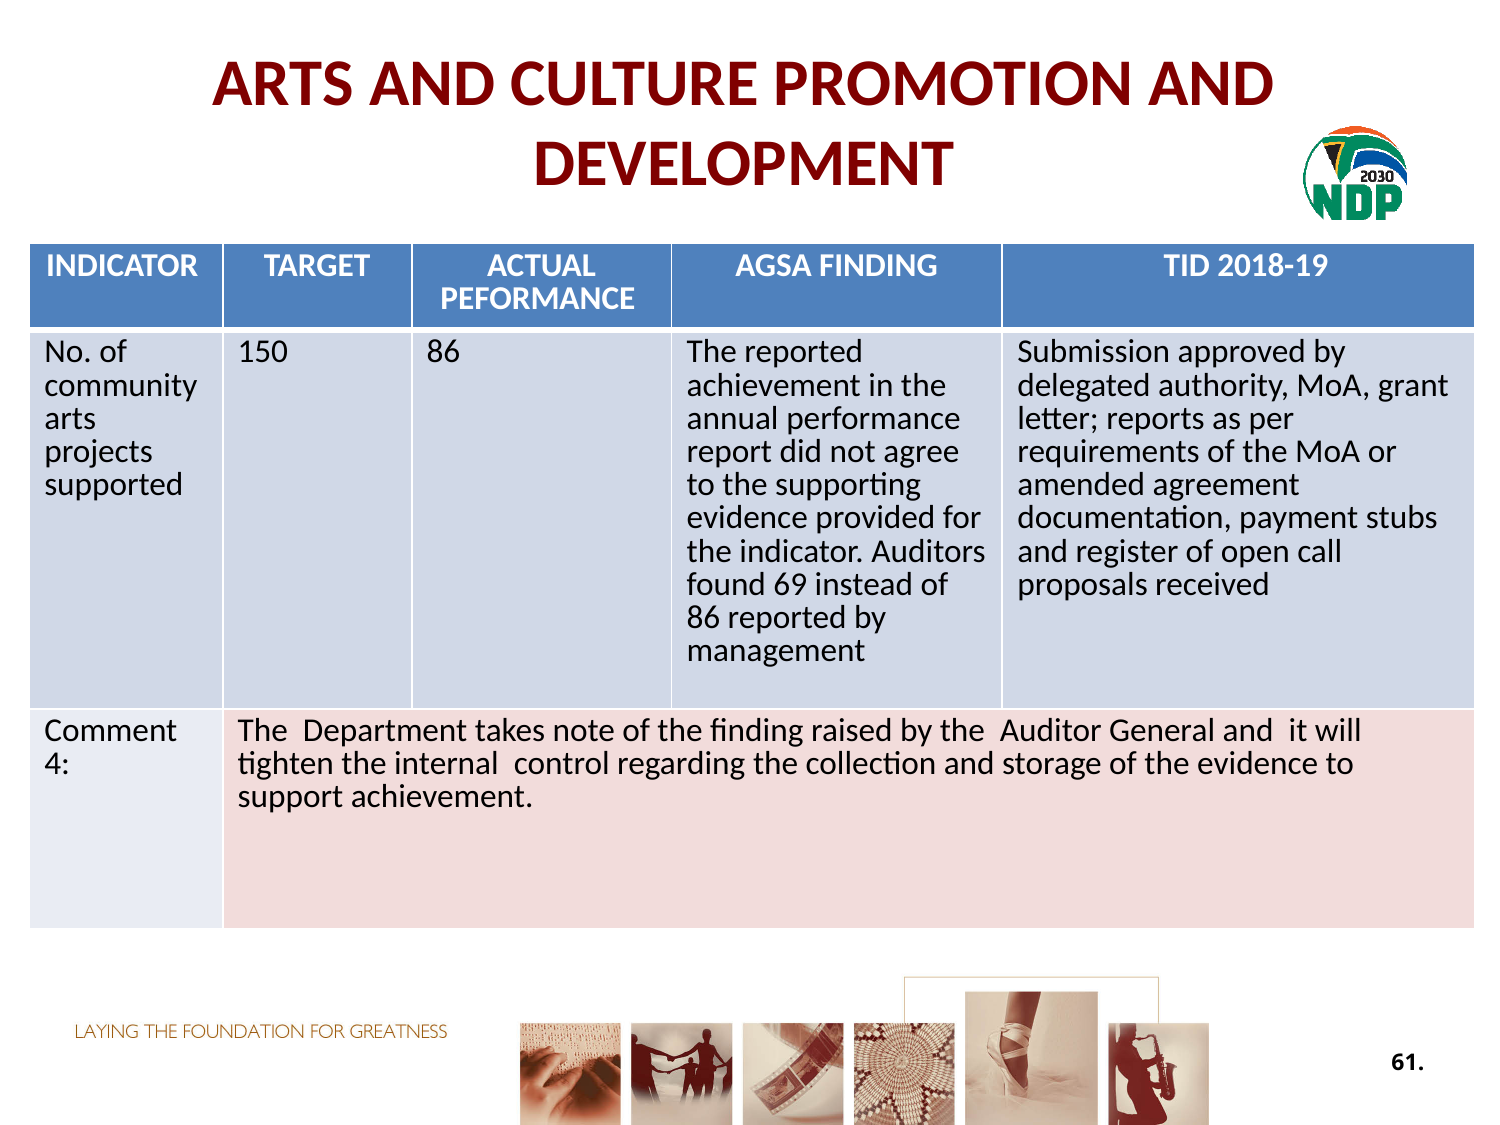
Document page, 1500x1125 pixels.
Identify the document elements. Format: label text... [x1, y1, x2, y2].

title ARTS AND CULTURE PROMOTION AND DEVELOPMENT [17, 30, 1471, 148]
picture [12, 941, 1253, 1125]
table_cell The Department takes note of the finding raised by the Auditor General and it will tighten the internal control regarding the collection and storage of the evidence to support achievement. [224, 710, 1474, 928]
table_header ACTUAL PEFORMANCE [413, 244, 671, 327]
table_cell No. of community arts projects supported [30, 333, 222, 708]
table_header AGSA FINDING [672, 244, 1001, 327]
table_header TID 2018-19 [1003, 244, 1474, 327]
table_cell 150 [224, 333, 411, 708]
table_cell Submission approved by delegated authority, MoA, grant letter; reports as per requirements of the MoA or amended agreement documentation, payment stubs and register of open call proposals received [1003, 333, 1474, 708]
picture [1303, 148, 1407, 220]
table_cell The reported achievement in the annual performance report did not agree to the supporting evidence provided for the indicator. Auditors found 69 instead of 86 reported by management [672, 333, 1001, 708]
table_header INDICATOR [30, 244, 222, 327]
table_cell Comment 4: [30, 710, 222, 928]
table_cell 86 [413, 333, 671, 708]
table_header TARGET [224, 244, 411, 327]
slide_number 61. [1352, 1039, 1440, 1097]
